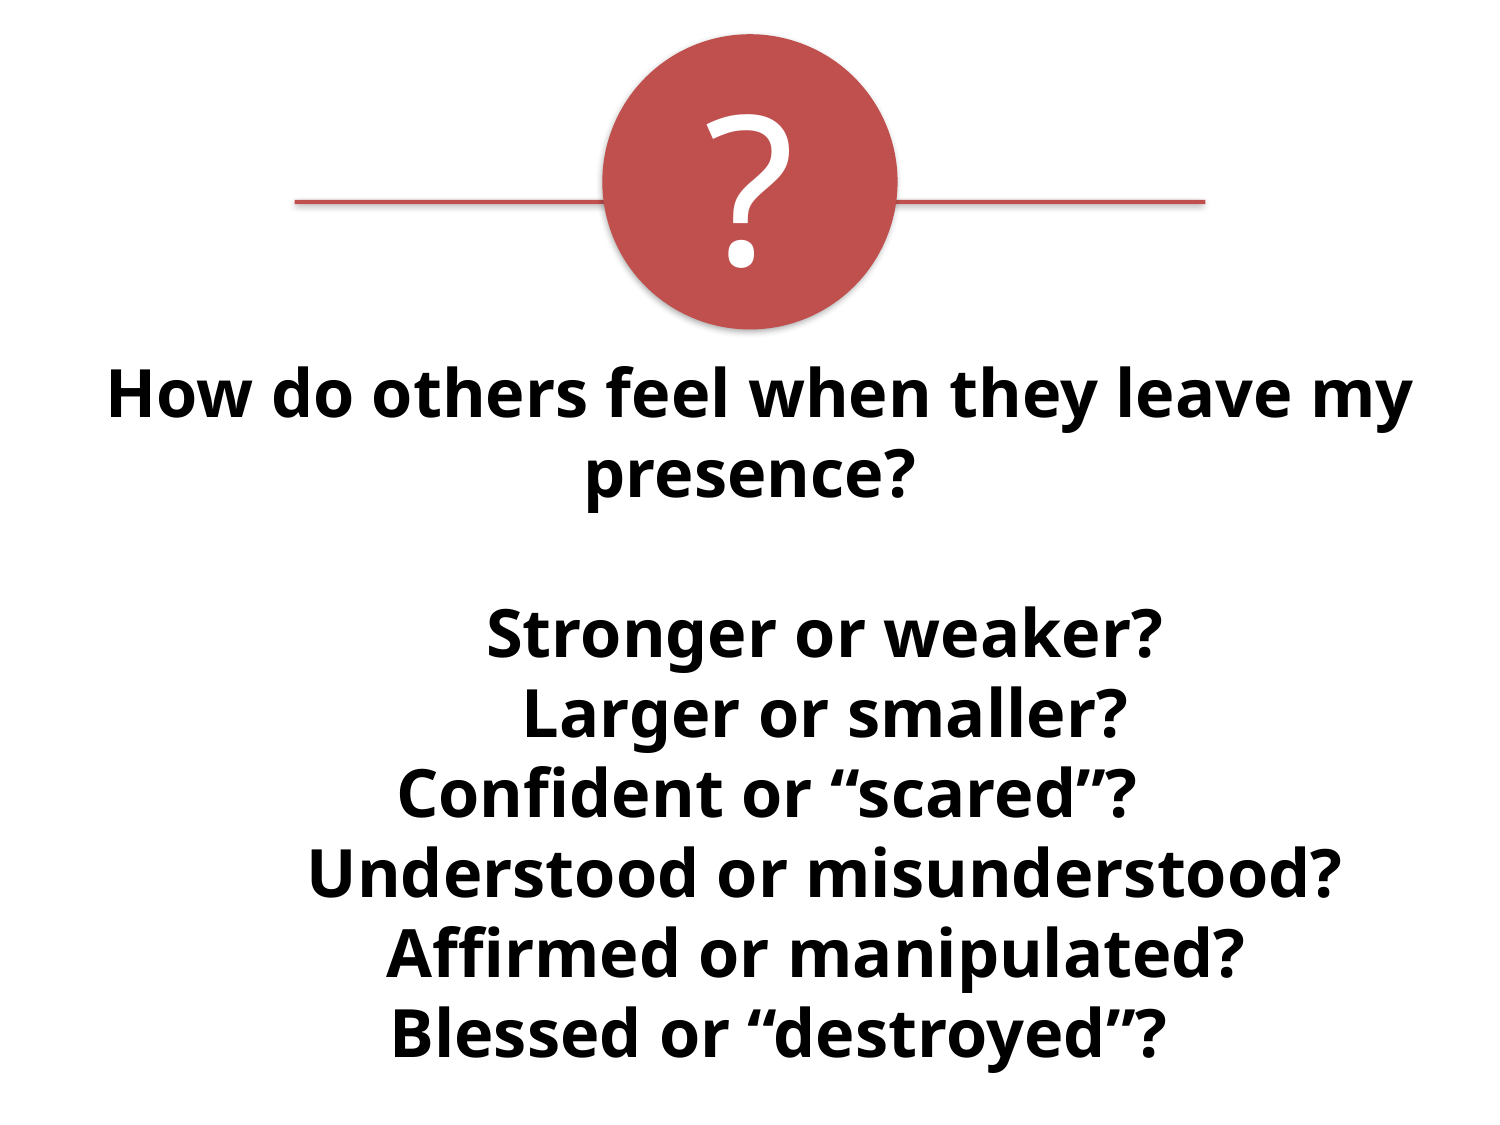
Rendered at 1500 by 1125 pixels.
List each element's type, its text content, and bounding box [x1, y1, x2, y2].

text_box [602, 33, 898, 330]
text_box How do others feel when they leave my presence? Stronger or weaker? Larger or smaller? Confident or “scared”? Understood or misunderstood? Affirmed or manipulated? Blessed or “destroyed”? [6, 343, 1494, 1079]
